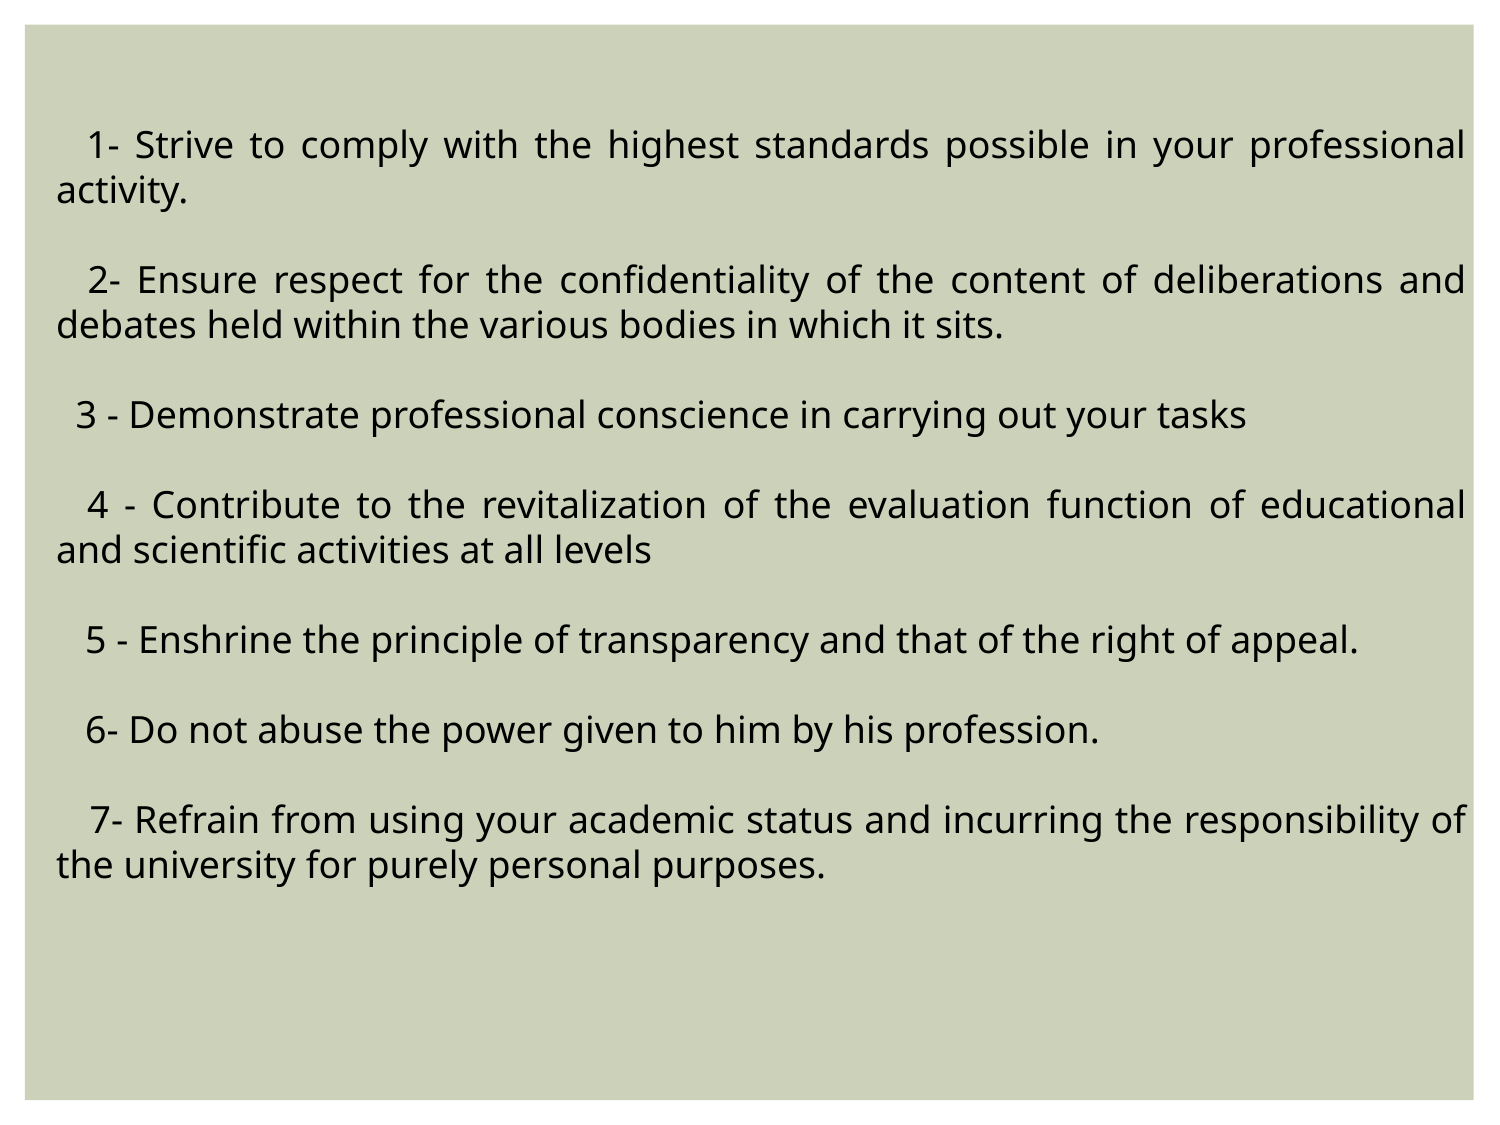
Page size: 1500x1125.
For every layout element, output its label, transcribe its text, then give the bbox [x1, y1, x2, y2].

text_box 1- Strive to comply with the highest standards possible in your professional activity. 2- Ensure respect for the confidentiality of the content of deliberations and debates held within the various bodies in which it sits. 3 - Demonstrate professional conscience in carrying out your tasks 4 - Contribute to the revitalization of the evaluation function of educational and scientific activities at all levels 5 - Enshrine the principle of transparency and that of the right of appeal. 6- Do not abuse the power given to him by his profession. 7- Refrain from using your academic status and incurring the responsibility of the university for purely personal purposes. [41, 113, 1483, 939]
